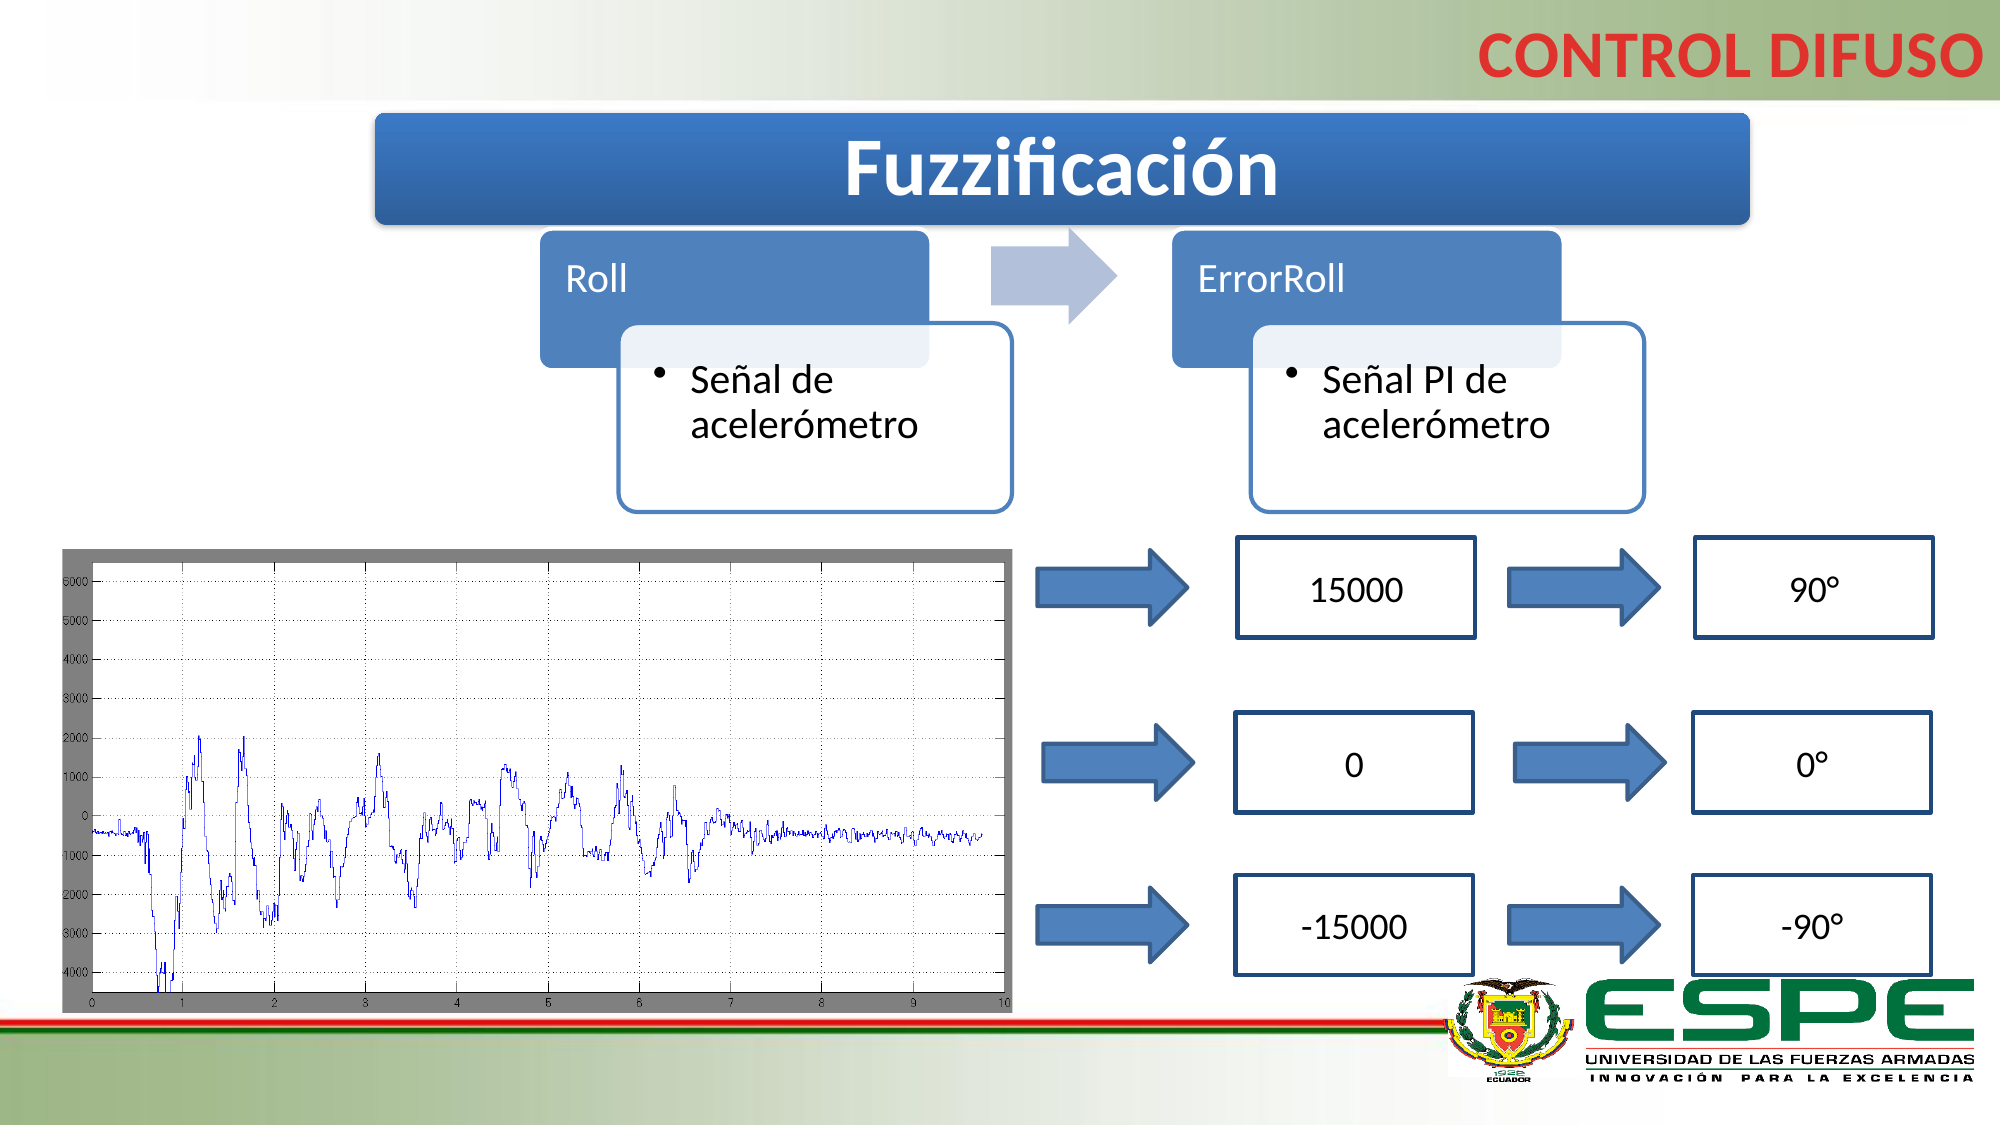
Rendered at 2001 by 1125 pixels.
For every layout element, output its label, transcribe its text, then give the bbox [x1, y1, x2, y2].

text_box [1041, 723, 1196, 802]
picture [0, 99, 2000, 1125]
text_box CONTROL DIFUSO [0, 3, 2000, 99]
text_box [1035, 547, 1190, 627]
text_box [537, 228, 1645, 513]
text_box 15000 [1235, 535, 1477, 640]
text_box -90° [1691, 873, 1933, 977]
text_box 0° [1691, 710, 1933, 815]
text_box [1507, 885, 1662, 965]
text_box -15000 [1233, 873, 1475, 977]
text_box [1507, 547, 1662, 627]
text_box 0 [1233, 710, 1475, 815]
text_box [1035, 885, 1190, 965]
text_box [374, 112, 1751, 226]
text_box 90° [1693, 535, 1935, 640]
text_box [1512, 723, 1668, 802]
